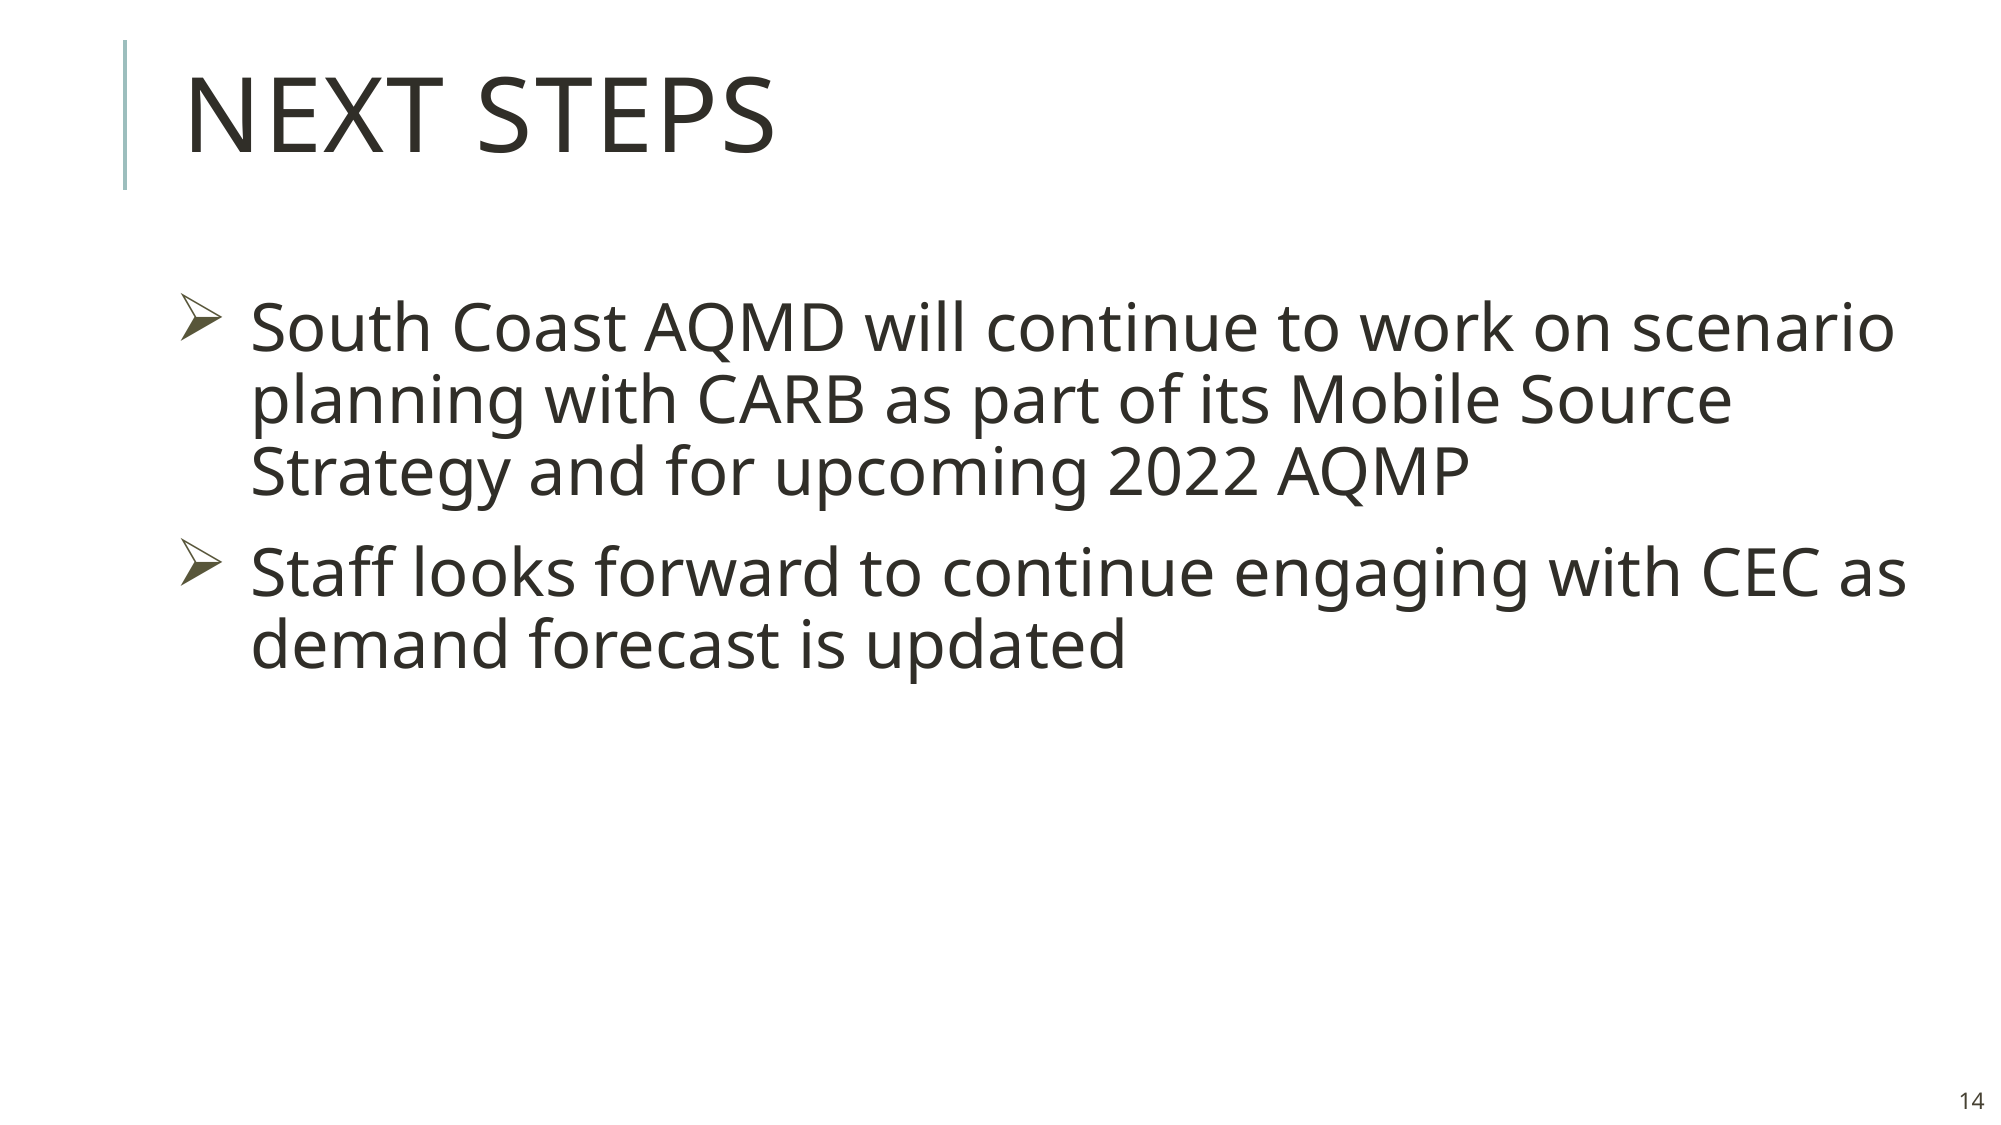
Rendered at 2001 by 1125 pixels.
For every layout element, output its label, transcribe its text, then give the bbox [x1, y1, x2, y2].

list South Coast AQMD will continue to work on scenario planning with CARB as part of its Mobile Source Strategy and for upcoming 2022 AQMP Staff looks forward to continue engaging with CEC as demand forecast is updated [168, 286, 1948, 1035]
slide_number 14 [1840, 1080, 2000, 1125]
title Next Steps [168, 0, 1763, 246]
